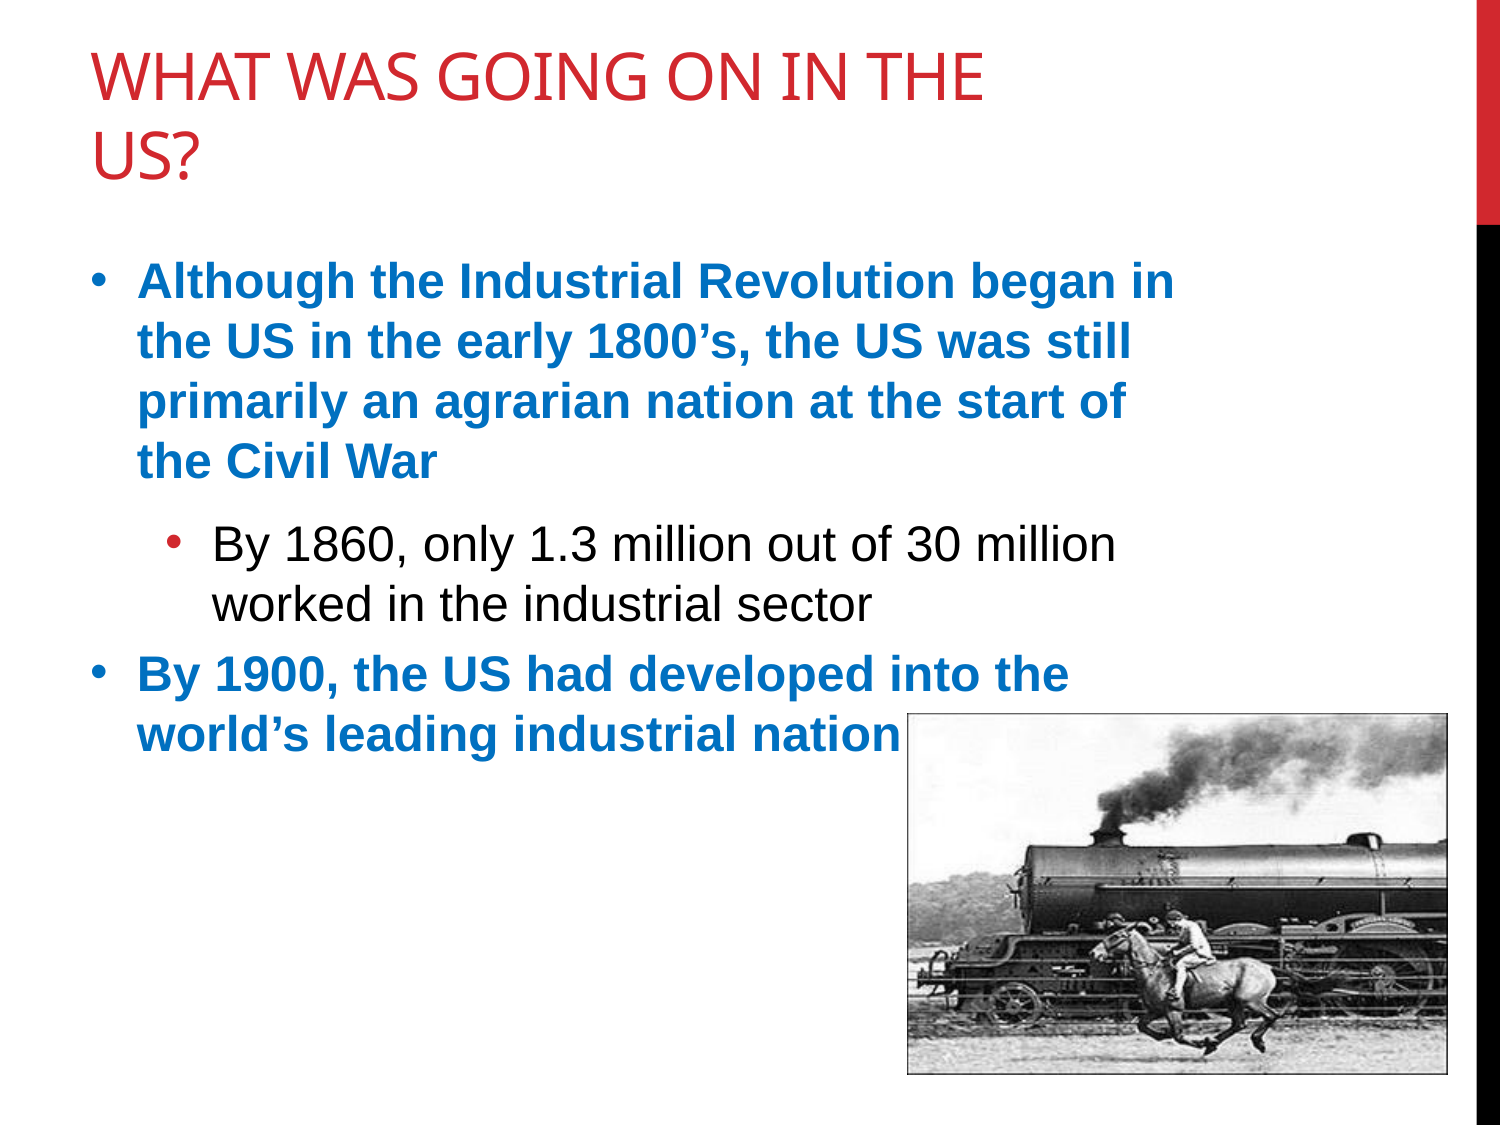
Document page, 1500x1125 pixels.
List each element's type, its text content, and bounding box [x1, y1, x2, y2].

list Although the Industrial Revolution began in the US in the early 1800’s, the US was still primarily an agrarian nation at the start of the Civil War By 1860, only 1.3 million out of 30 million worked in the industrial sector By 1900, the US had developed into the world’s leading industrial nation [75, 241, 1198, 1005]
title What was going on in the US? [75, 25, 1094, 201]
picture [906, 713, 1448, 1076]
